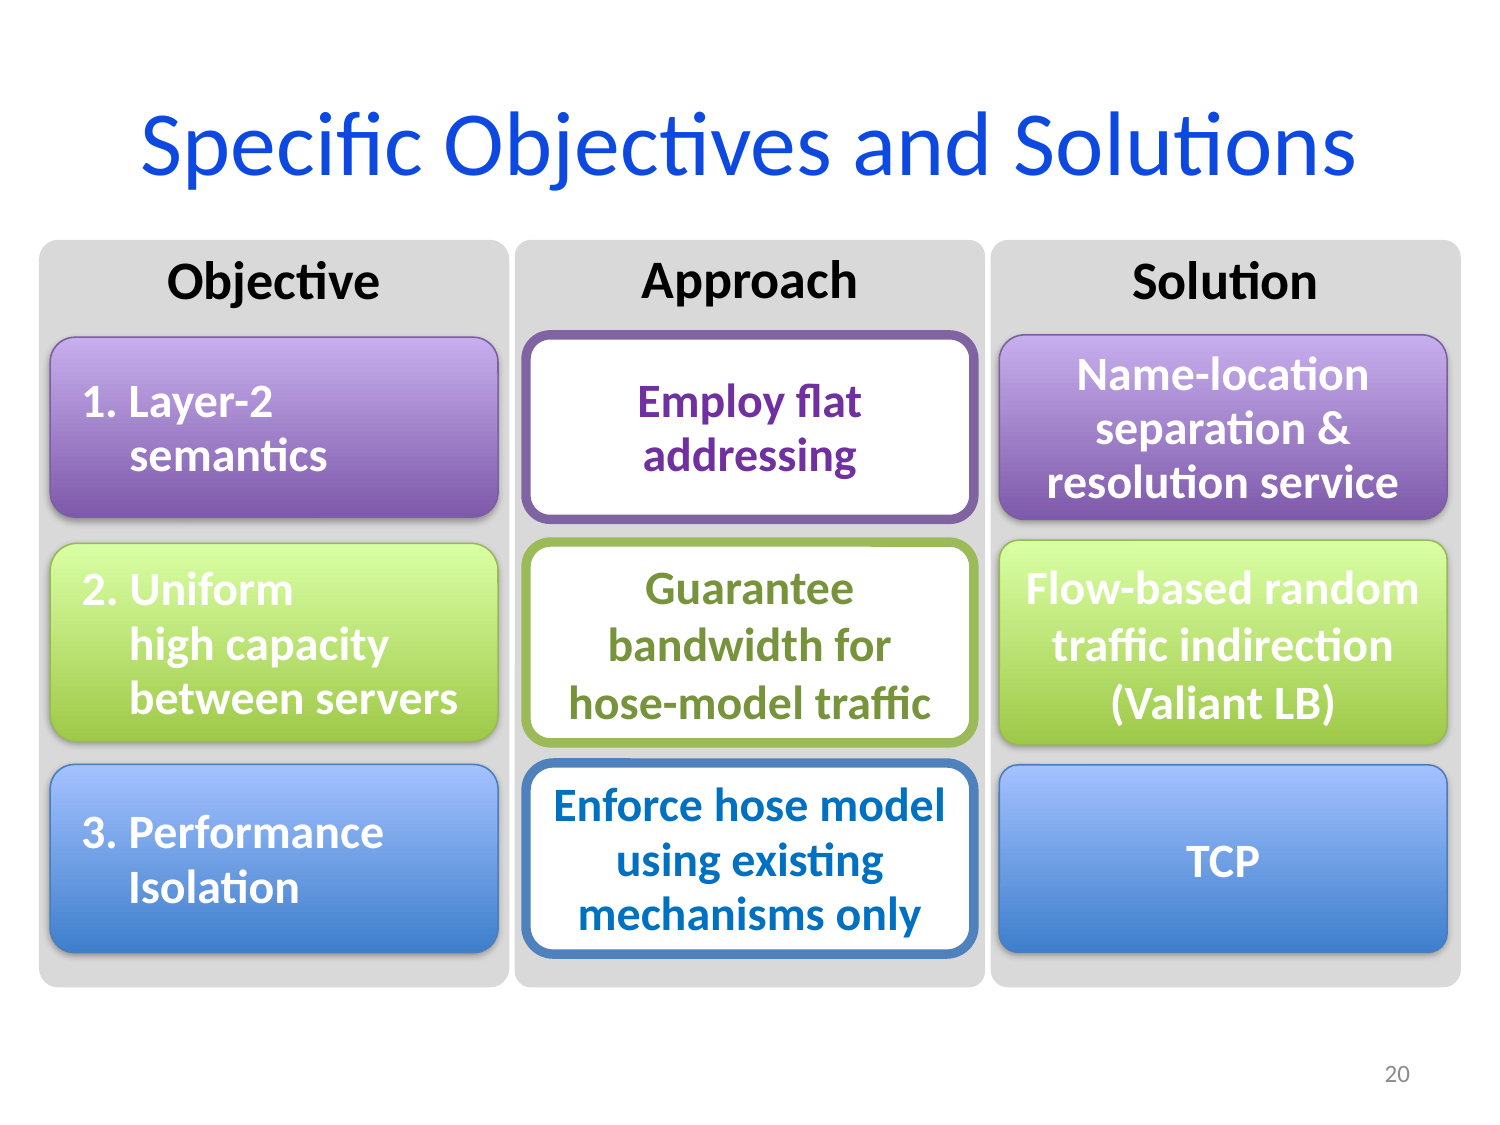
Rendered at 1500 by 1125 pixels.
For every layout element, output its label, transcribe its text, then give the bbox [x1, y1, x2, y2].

text_box 1. Layer-2 semantics [49, 336, 499, 518]
text_box 3. Performance Isolation [49, 763, 499, 954]
slide_number 20 [1074, 1042, 1425, 1103]
text_box Approach [512, 237, 988, 990]
text_box Employ flat addressing [523, 332, 976, 522]
text_box Objective [36, 237, 512, 990]
text_box Flow-based random traffic indirection (Valiant LB) [998, 539, 1448, 746]
text_box Guarantee bandwidth for hose-model traffic [523, 539, 976, 746]
text_box Solution [988, 237, 1464, 990]
text_box TCP [998, 763, 1448, 954]
text_box Name-location separation & resolution service [998, 334, 1448, 521]
text_box Enforce hose model using existing mechanisms only [523, 760, 976, 957]
text_box 2. Uniform high capacity between servers [49, 542, 499, 743]
title Specific Objectives and Solutions [75, 45, 1425, 233]
